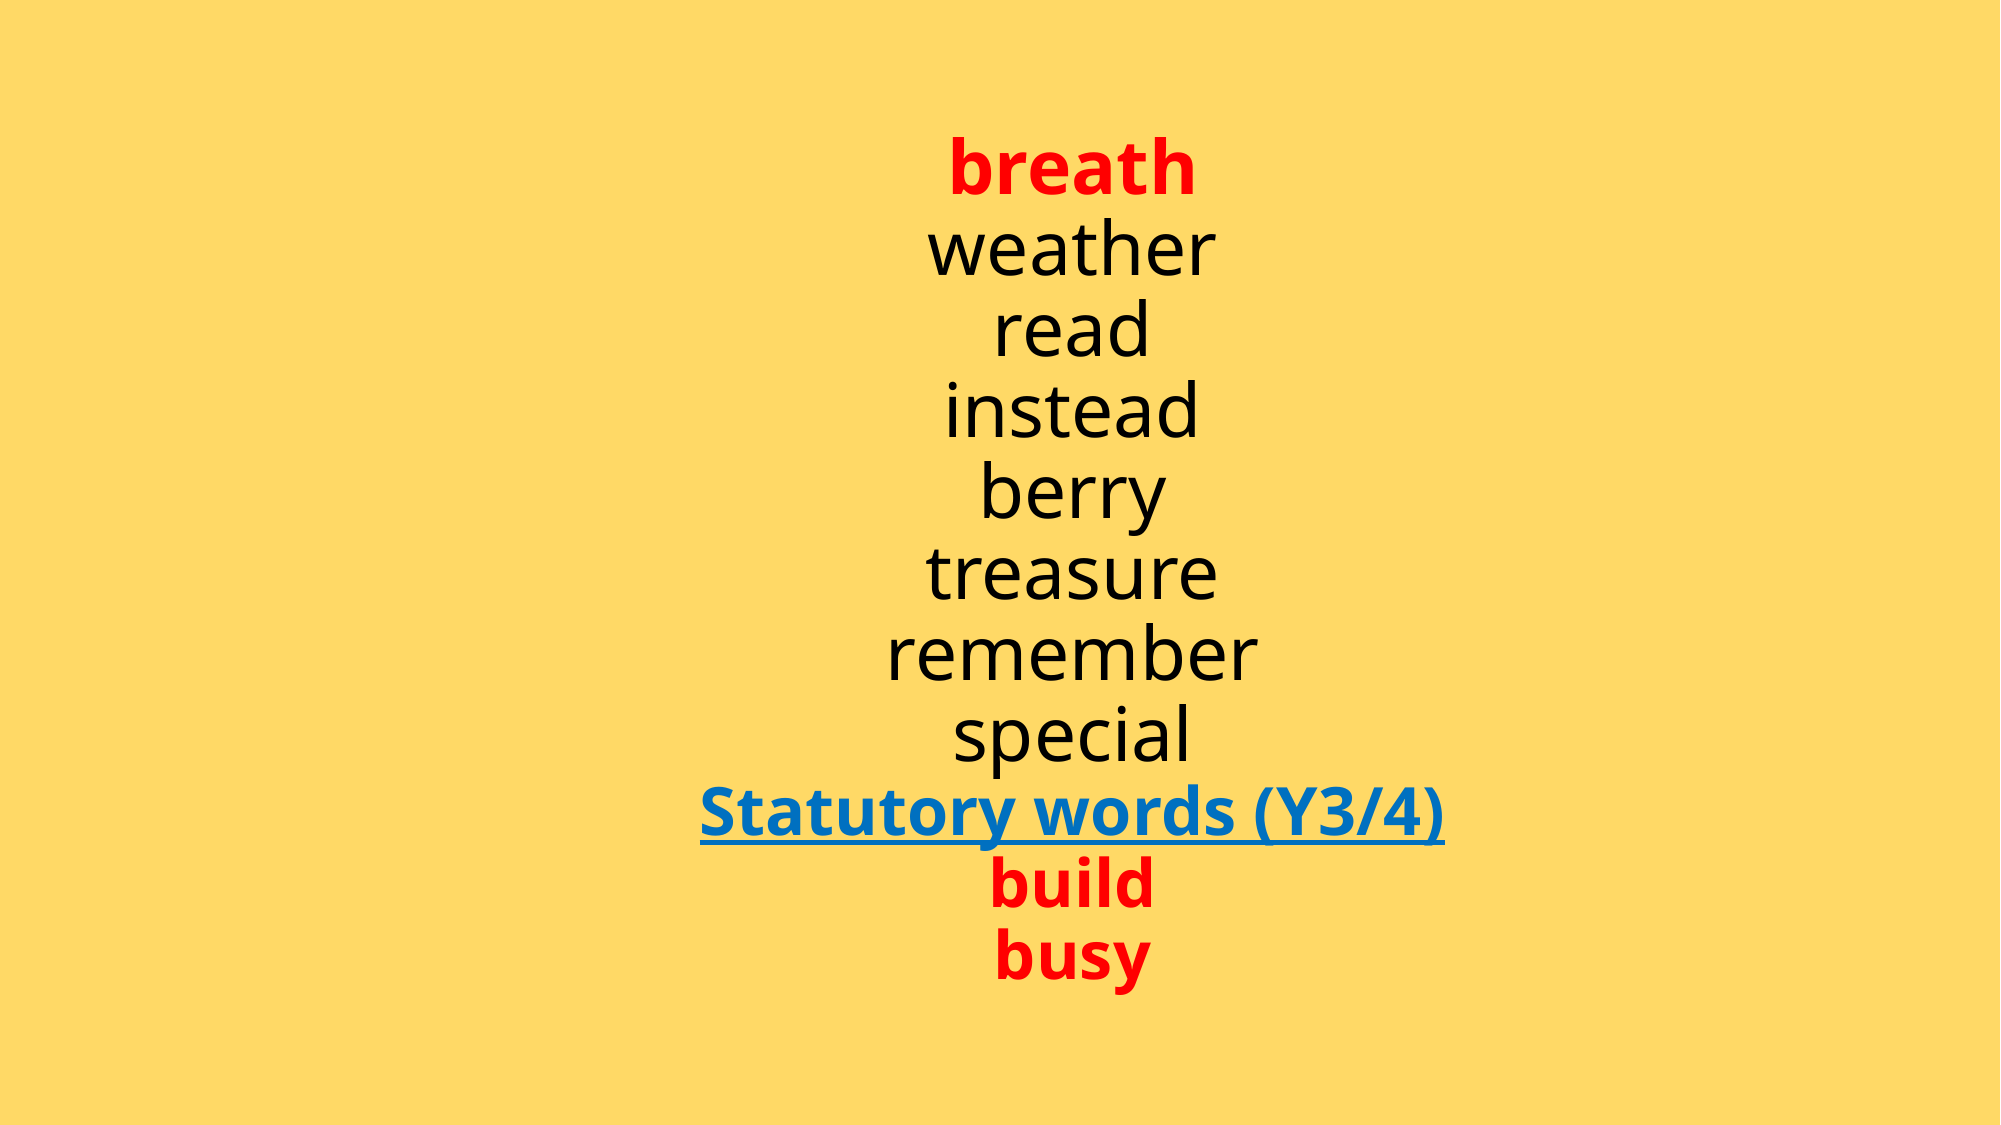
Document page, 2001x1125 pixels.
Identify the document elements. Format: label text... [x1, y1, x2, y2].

title breath weather read instead berry treasure remember special Statutory words (Y3/4) build busy [210, 621, 1936, 761]
